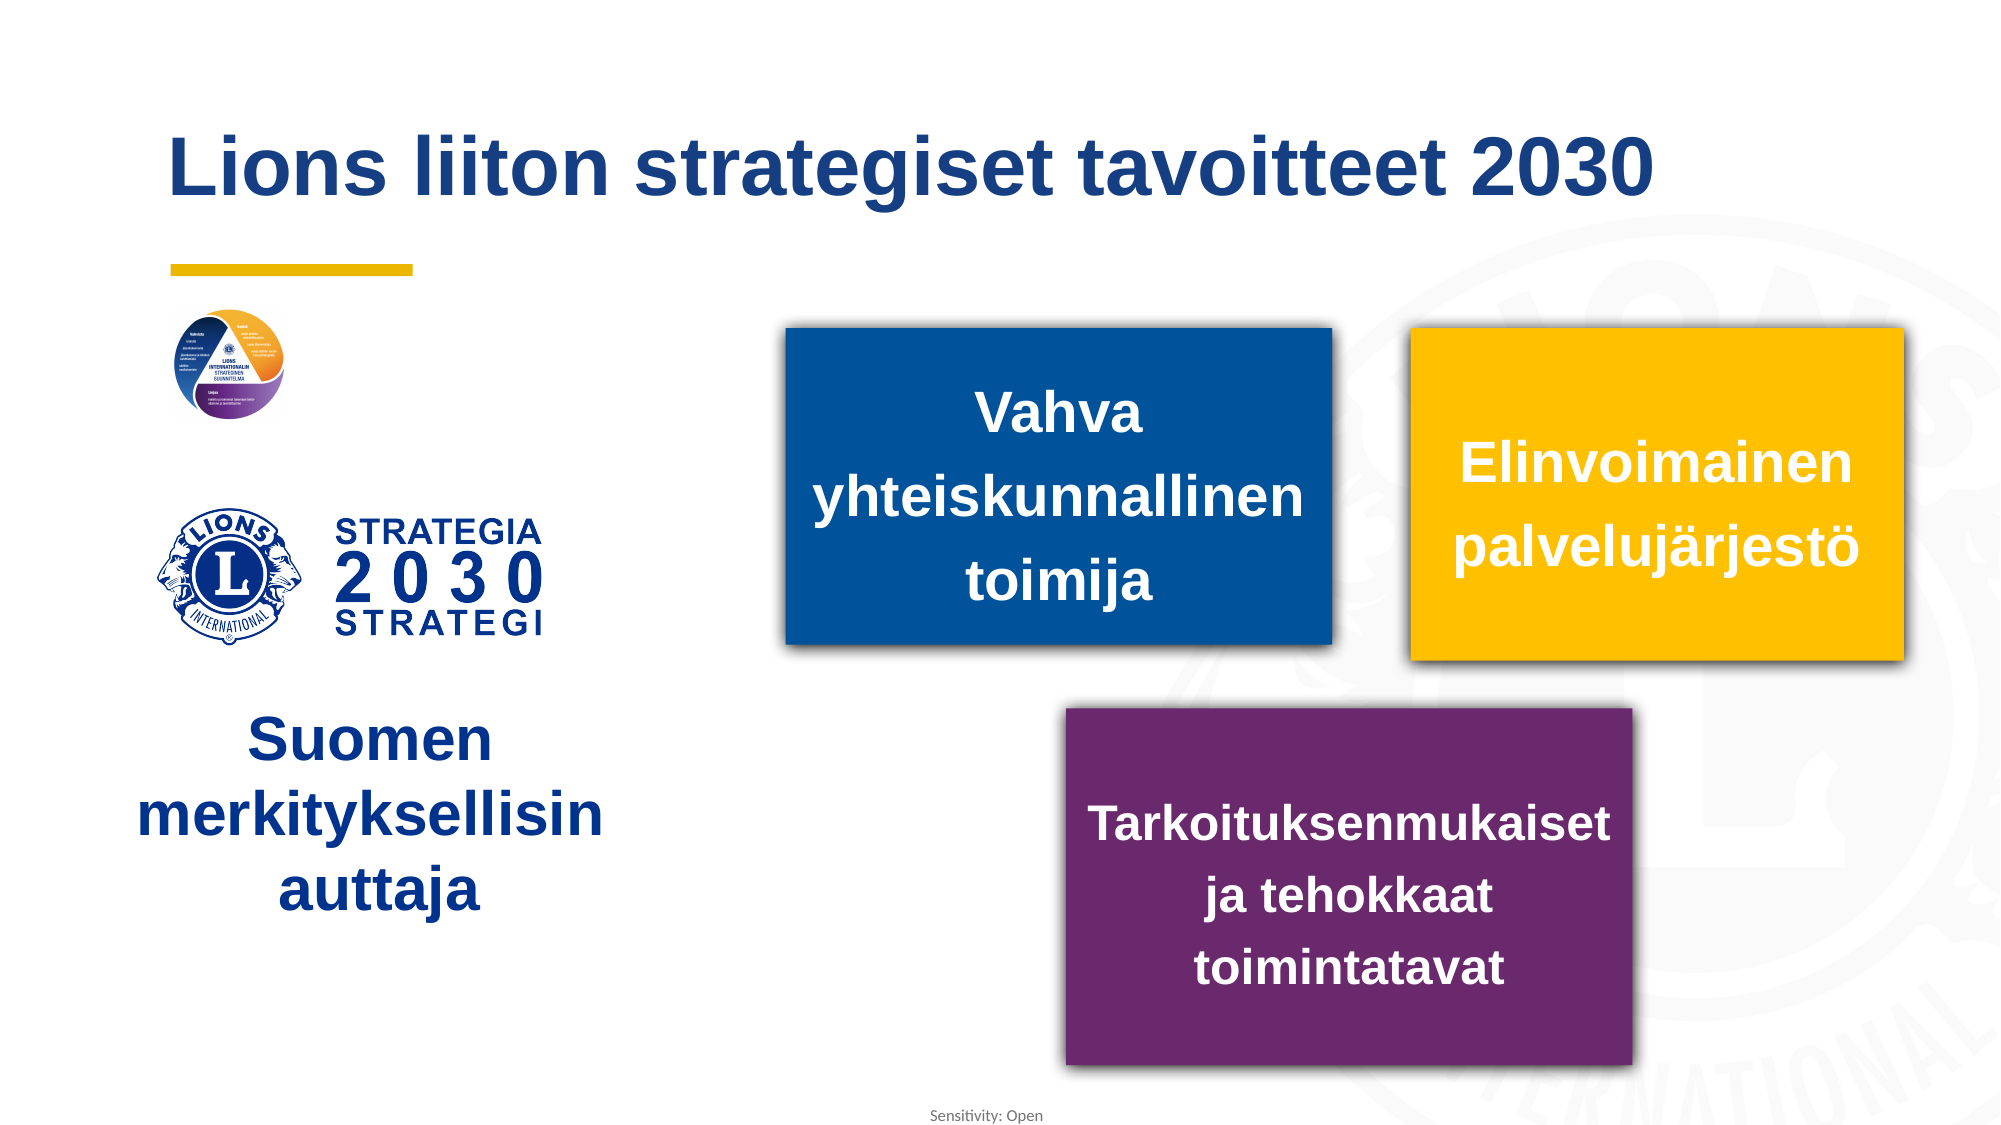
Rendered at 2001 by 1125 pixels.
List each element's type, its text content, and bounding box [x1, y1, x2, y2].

text_box Suomen merkityksellisin auttaja [113, 691, 629, 931]
picture [157, 508, 545, 649]
title Lions liiton strategiset tavoitteet 2030 [152, 59, 1878, 278]
text_box Vahva yhteiskunnallinen toimija [785, 328, 1333, 645]
picture [1148, 214, 2000, 1125]
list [173, 308, 285, 420]
text_box Tarkoituksenmukaiset ja tehokkaat toimintatavat [1066, 708, 1633, 1066]
text_box Elinvoimainen palvelujärjestö [1410, 328, 1904, 661]
